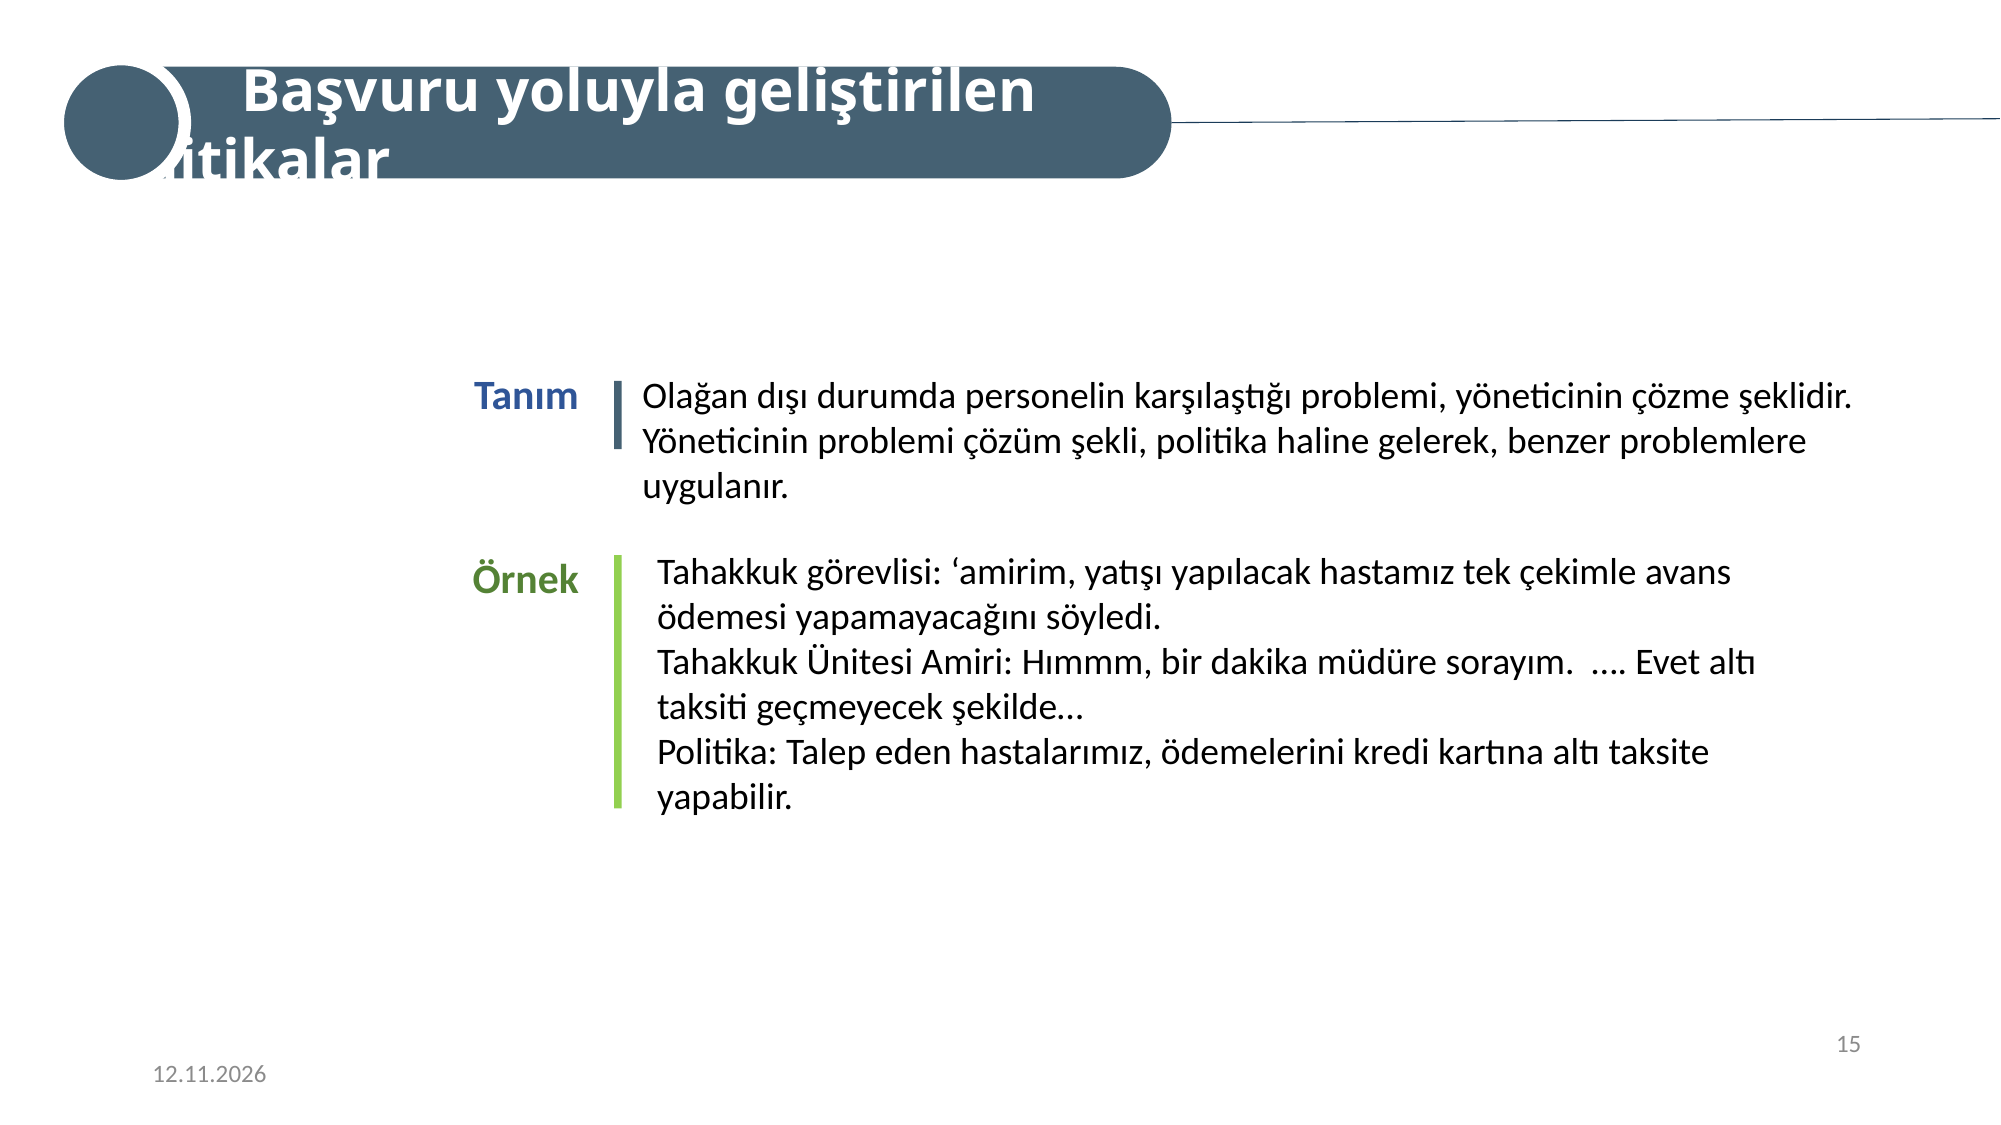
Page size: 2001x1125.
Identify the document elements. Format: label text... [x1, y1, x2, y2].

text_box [999, 118, 2000, 123]
slide_number 15 [1426, 1012, 1877, 1073]
text_box Olağan dışı durumda personelin karşılaştığı problemi, yöneticinin çözme şeklidir. Yöneticinin problemi çözüm şekli, politika haline gelerek, benzer problemlere uygulanır. [642, 371, 1912, 507]
text_box Örnek [410, 544, 594, 609]
text_box Tahakkuk görevlisi: ‘amirim, yatışı yapılacak hastamız tek çekimle avans ödemesi yapamayacağını söyledi. Tahakkuk Ünitesi Amiri: Hımmm, bir dakika müdüre sorayım. …. Evet altı taksiti geçmeyecek şekilde… Politika: Talep eden hastalarımız, ödemelerini kredi kartına altı taksite yapabilir. [642, 539, 1828, 870]
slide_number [137, 1042, 588, 1103]
text_box [56, 58, 186, 188]
text_box Tanım [410, 360, 594, 426]
text_box [613, 554, 623, 809]
text_box [613, 380, 623, 450]
text_box Başvuru yoluyla geliştirilen politikalar [153, 65, 1173, 180]
